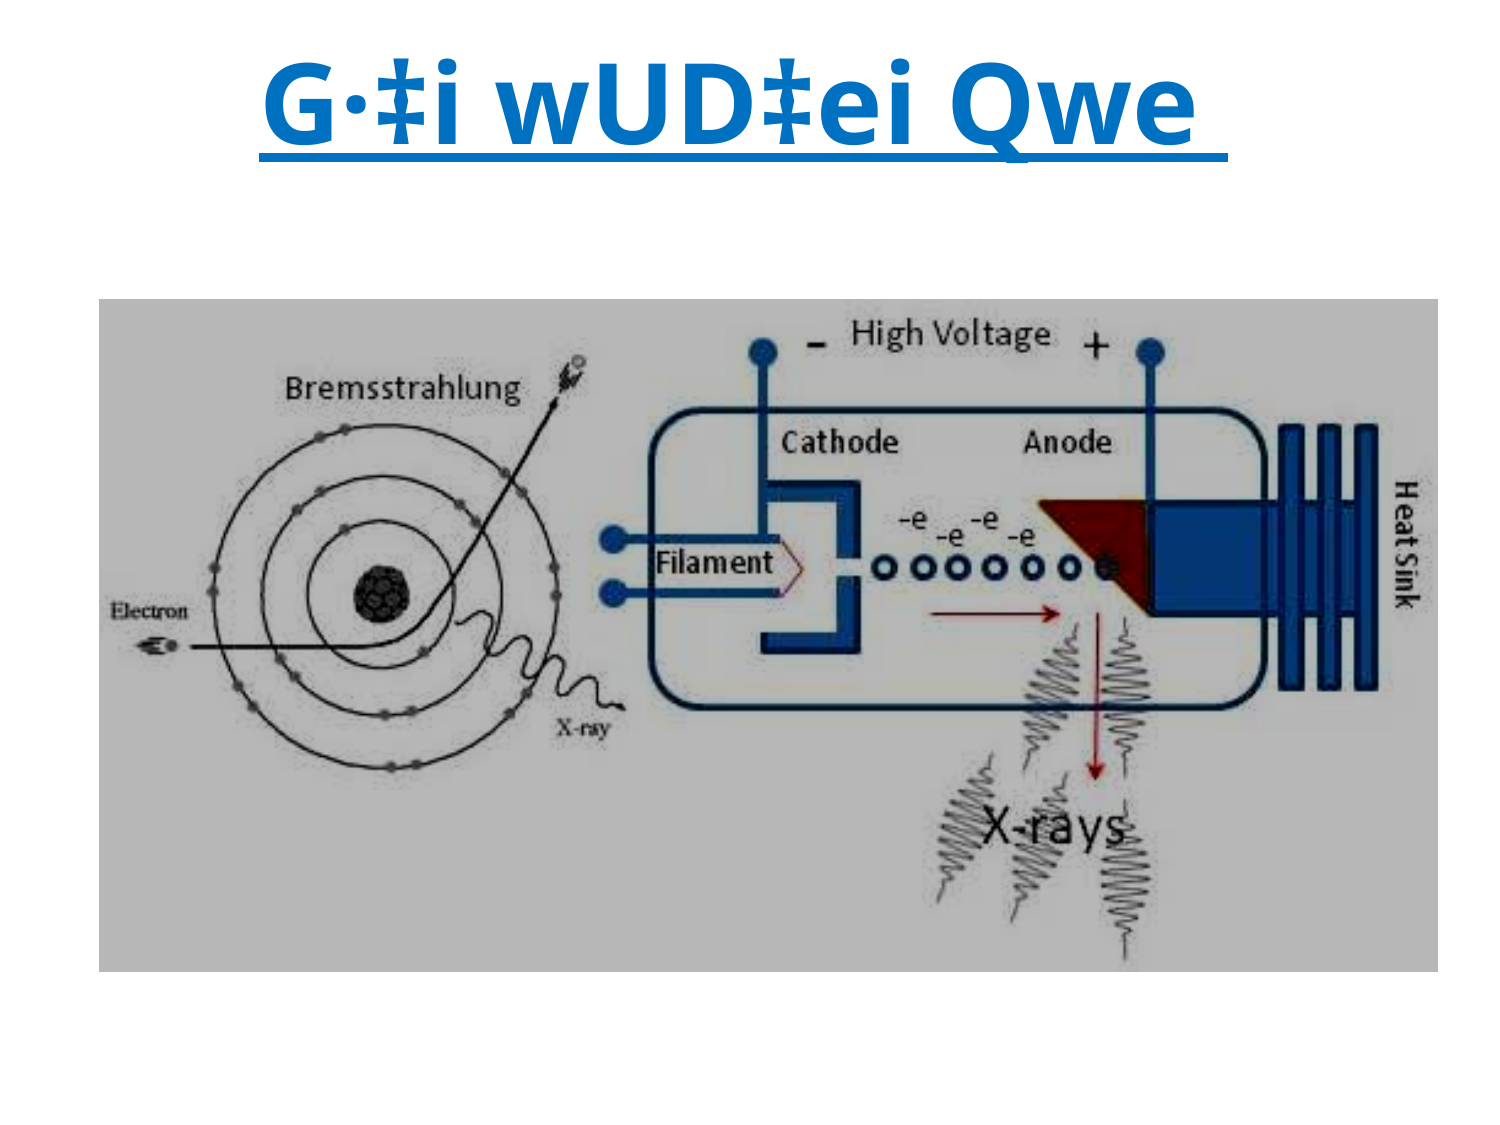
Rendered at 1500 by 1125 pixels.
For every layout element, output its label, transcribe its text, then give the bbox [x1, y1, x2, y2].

picture [99, 299, 1438, 972]
text_box G·‡i wUD‡ei Qwe [125, 37, 1363, 163]
